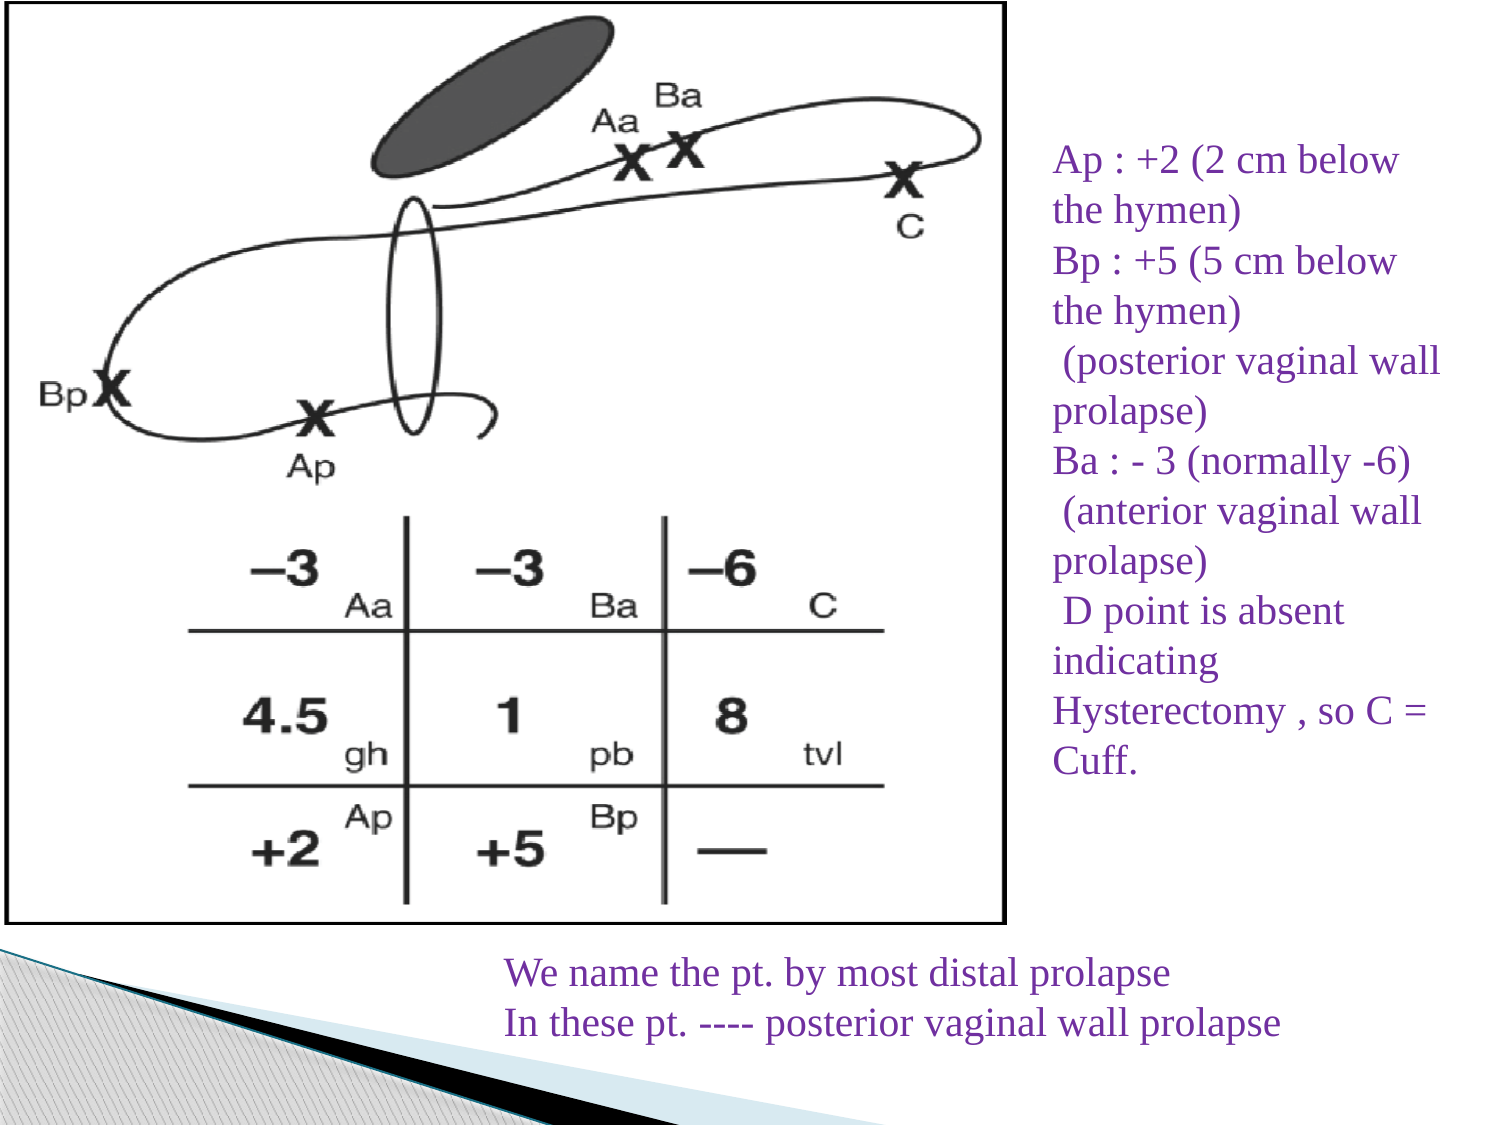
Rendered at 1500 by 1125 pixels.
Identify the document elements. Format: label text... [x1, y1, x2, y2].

picture [3, 0, 1007, 926]
text_box Ap : +2 (2 cm below the hymen) Bp : +5 (5 cm below the hymen) (posterior vaginal wall prolapse) Ba : - 3 (normally -6) (anterior vaginal wall prolapse) D point is absent indicating Hysterectomy , so C = Cuff. [1037, 124, 1463, 840]
text_box We name the pt. by most distal prolapse In these pt. ---- posterior vaginal wall prolapse [488, 937, 1308, 1053]
